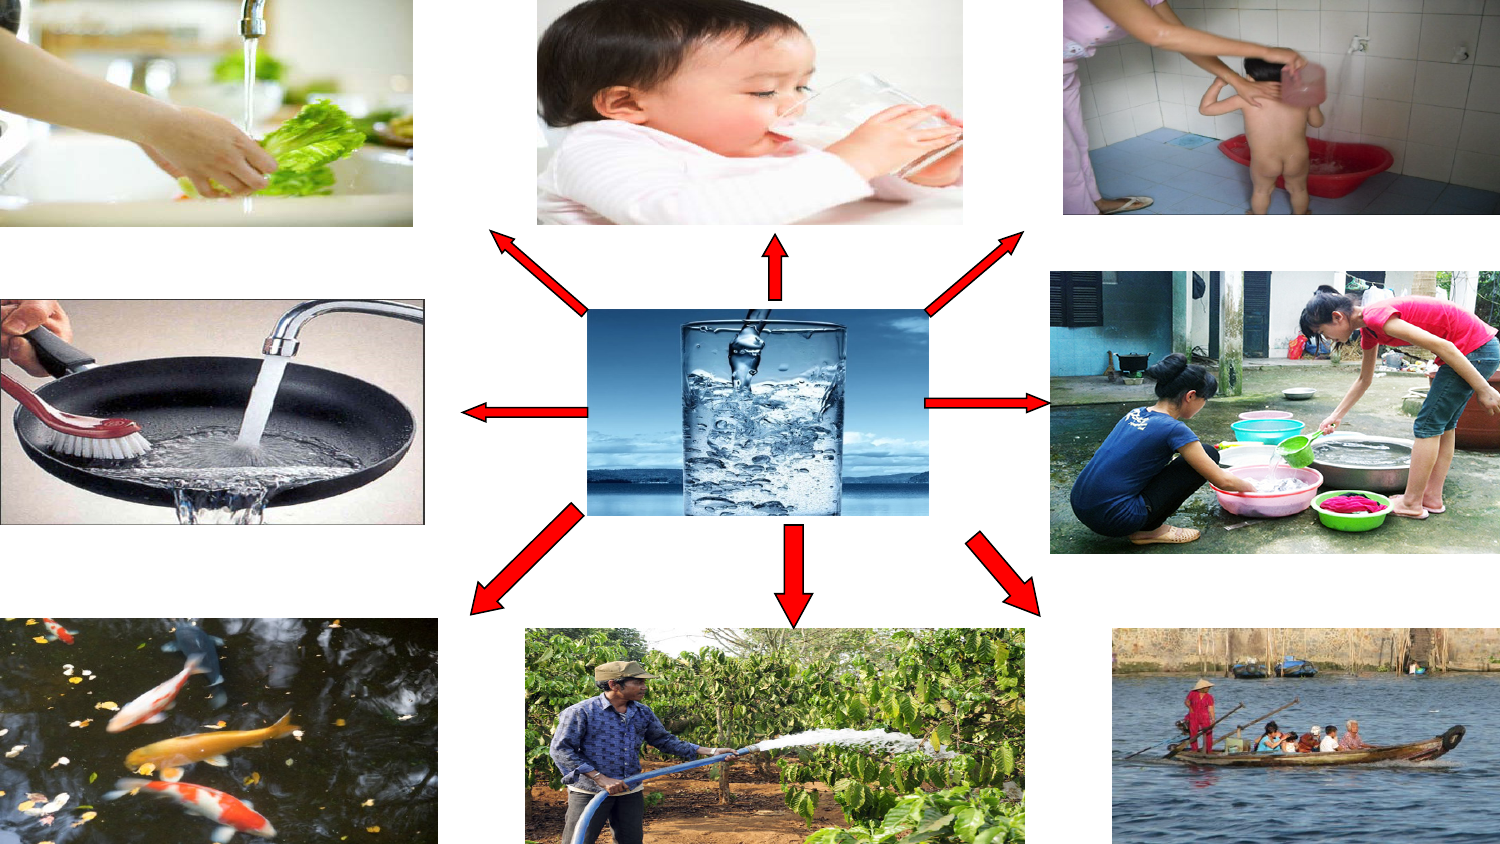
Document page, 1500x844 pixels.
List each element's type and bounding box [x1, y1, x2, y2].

text_box [490, 230, 587, 317]
text_box [965, 531, 1040, 616]
text_box [462, 403, 582, 422]
text_box [470, 502, 582, 615]
picture [0, 0, 413, 227]
picture [0, 299, 426, 526]
picture [0, 618, 438, 844]
picture [537, 0, 963, 226]
picture [1049, 271, 1500, 554]
picture [587, 309, 930, 516]
picture [1112, 627, 1500, 844]
text_box [927, 232, 1023, 315]
text_box [774, 525, 813, 626]
picture [524, 627, 1026, 844]
text_box [934, 393, 1044, 413]
text_box [762, 234, 788, 301]
list [1062, 0, 1500, 216]
